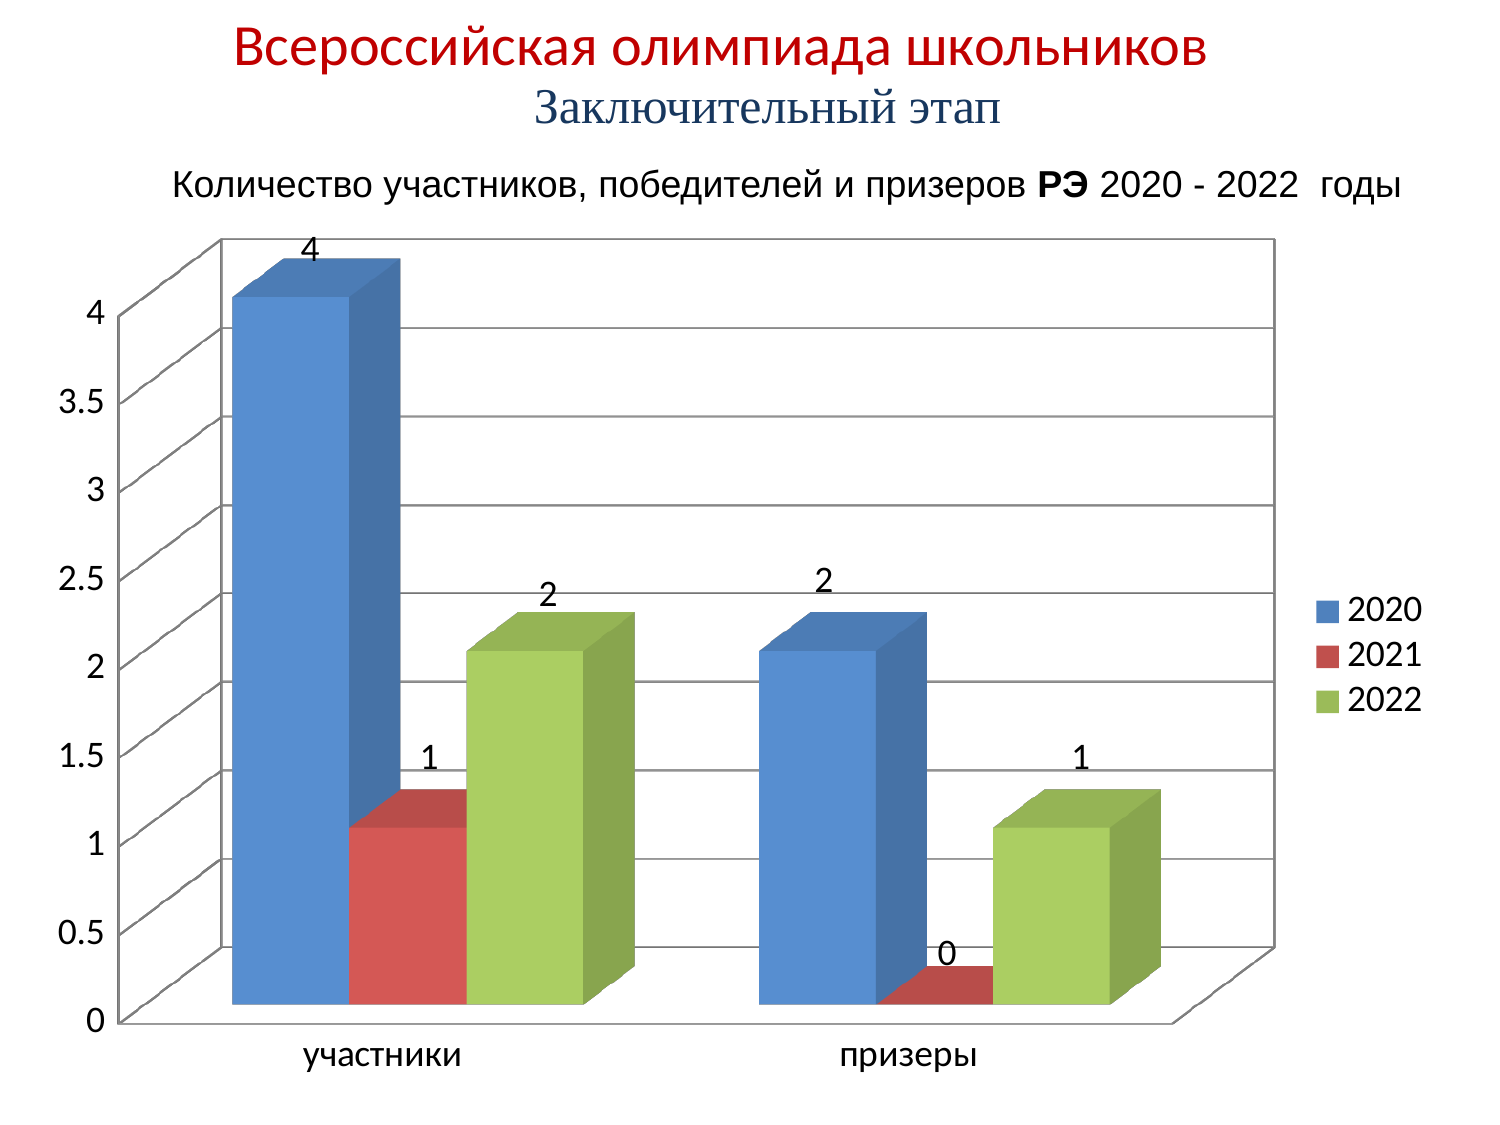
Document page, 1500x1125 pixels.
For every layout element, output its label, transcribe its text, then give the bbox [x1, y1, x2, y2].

text_box Количество участников, победителей и призеров РЭ 2020 - 2022 годы [55, 152, 1500, 212]
chart [29, 219, 1448, 1095]
text_box Всероссийская олимпиада школьников [218, 0, 1224, 85]
text_box Заключительный этап [17, 66, 1500, 142]
